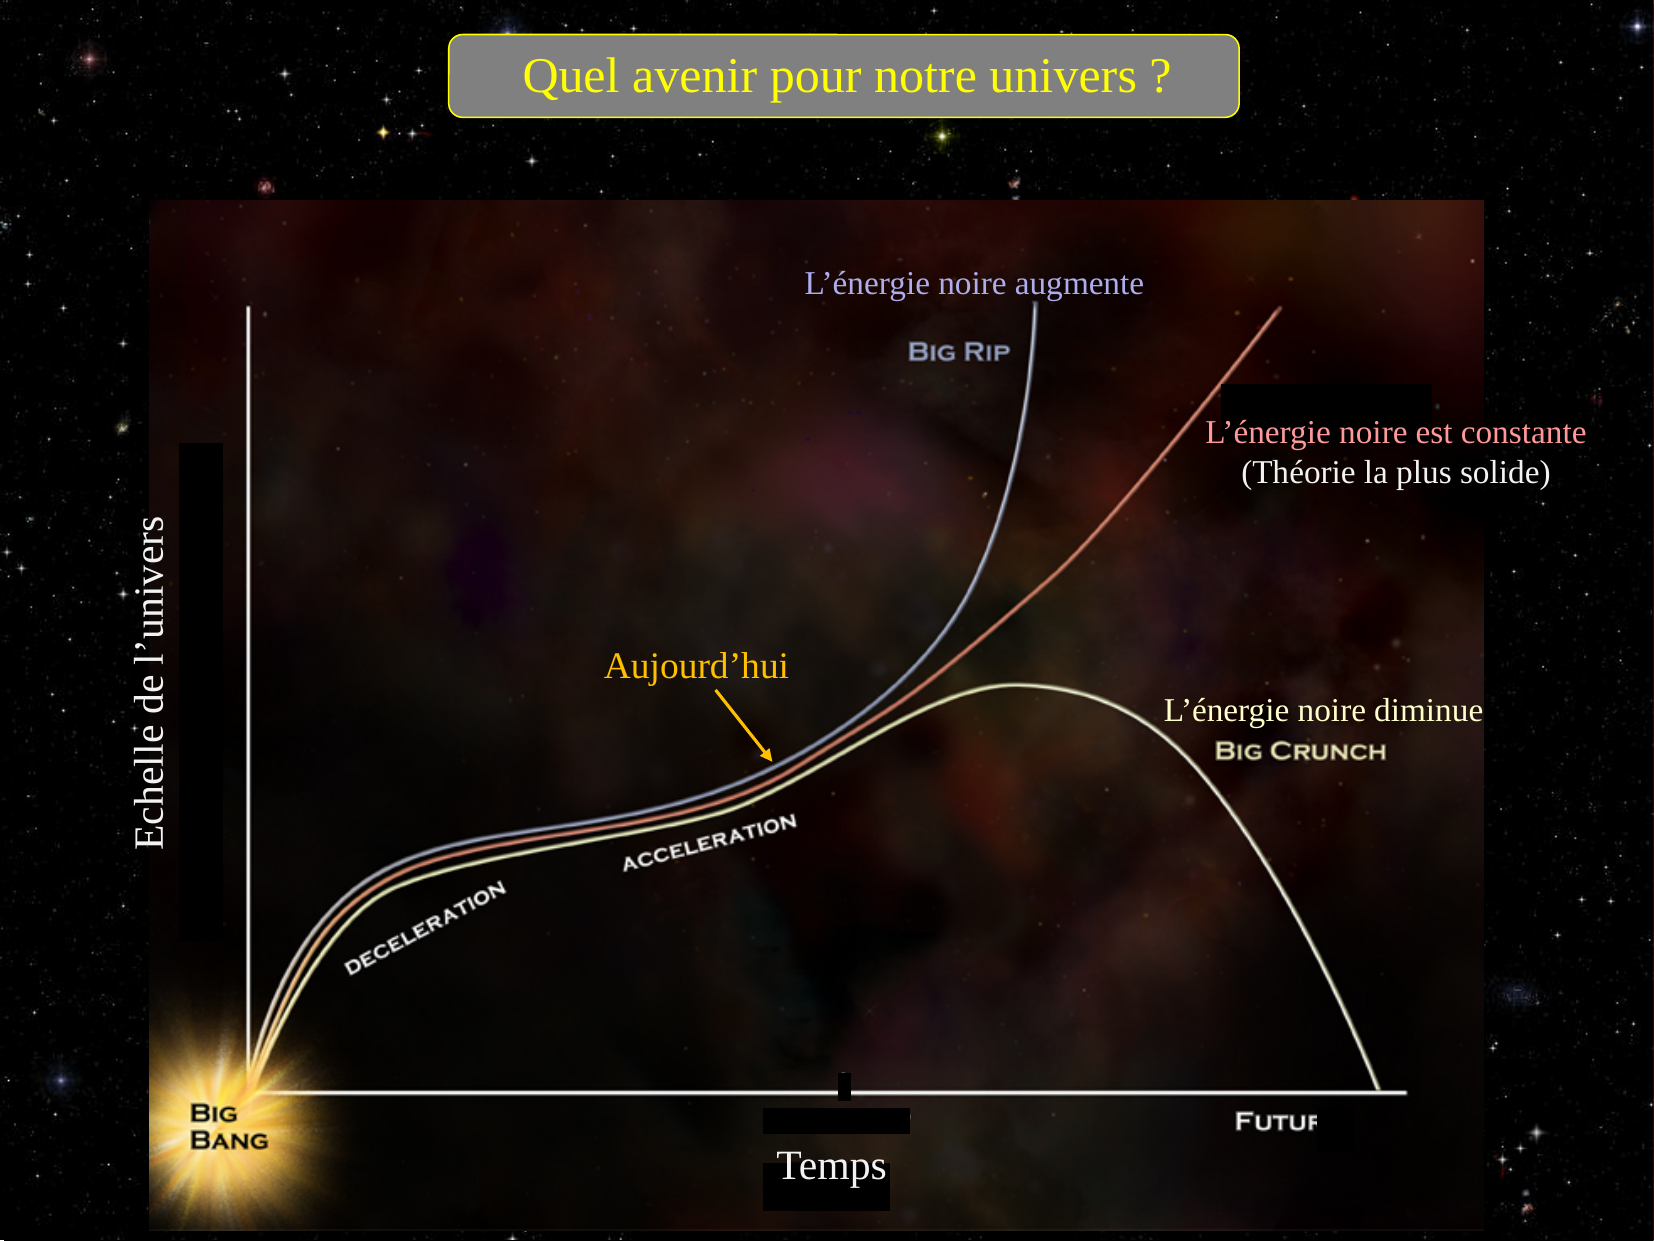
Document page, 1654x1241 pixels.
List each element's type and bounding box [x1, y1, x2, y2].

text_box [0, 0, 1654, 1241]
text_box [715, 689, 773, 762]
picture [149, 200, 1484, 1231]
